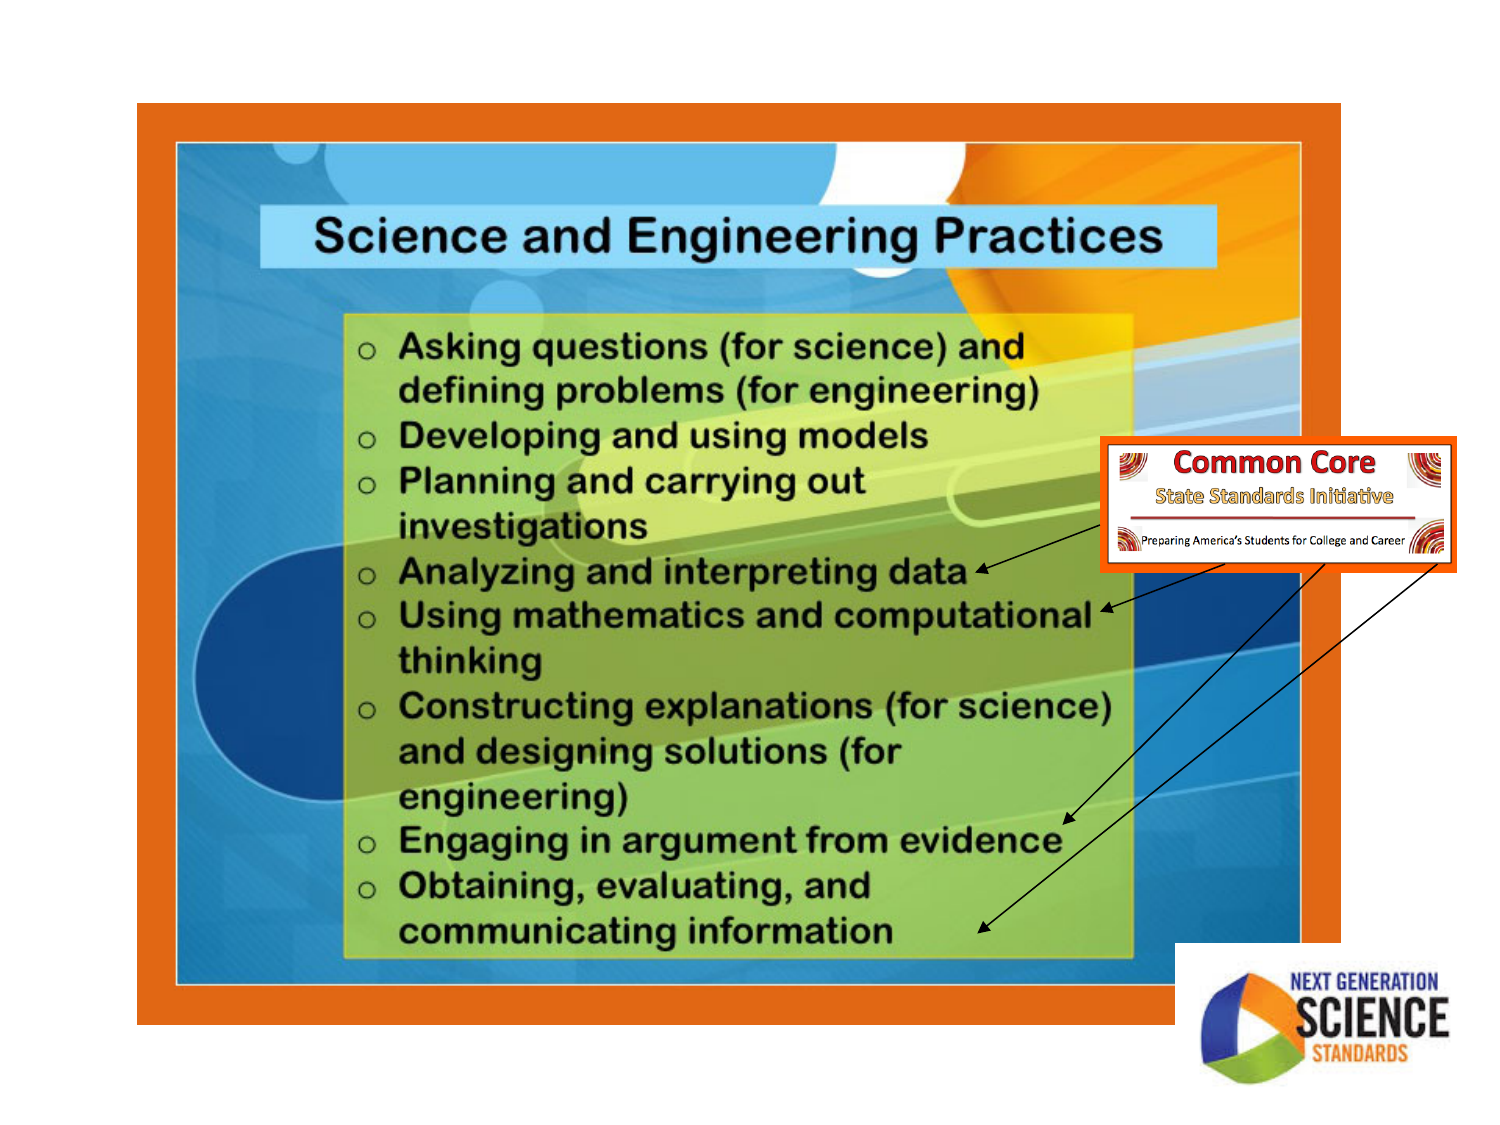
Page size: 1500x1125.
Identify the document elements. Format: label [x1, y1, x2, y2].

text_box [977, 563, 1438, 934]
picture [137, 102, 1476, 1107]
text_box [974, 524, 1101, 564]
